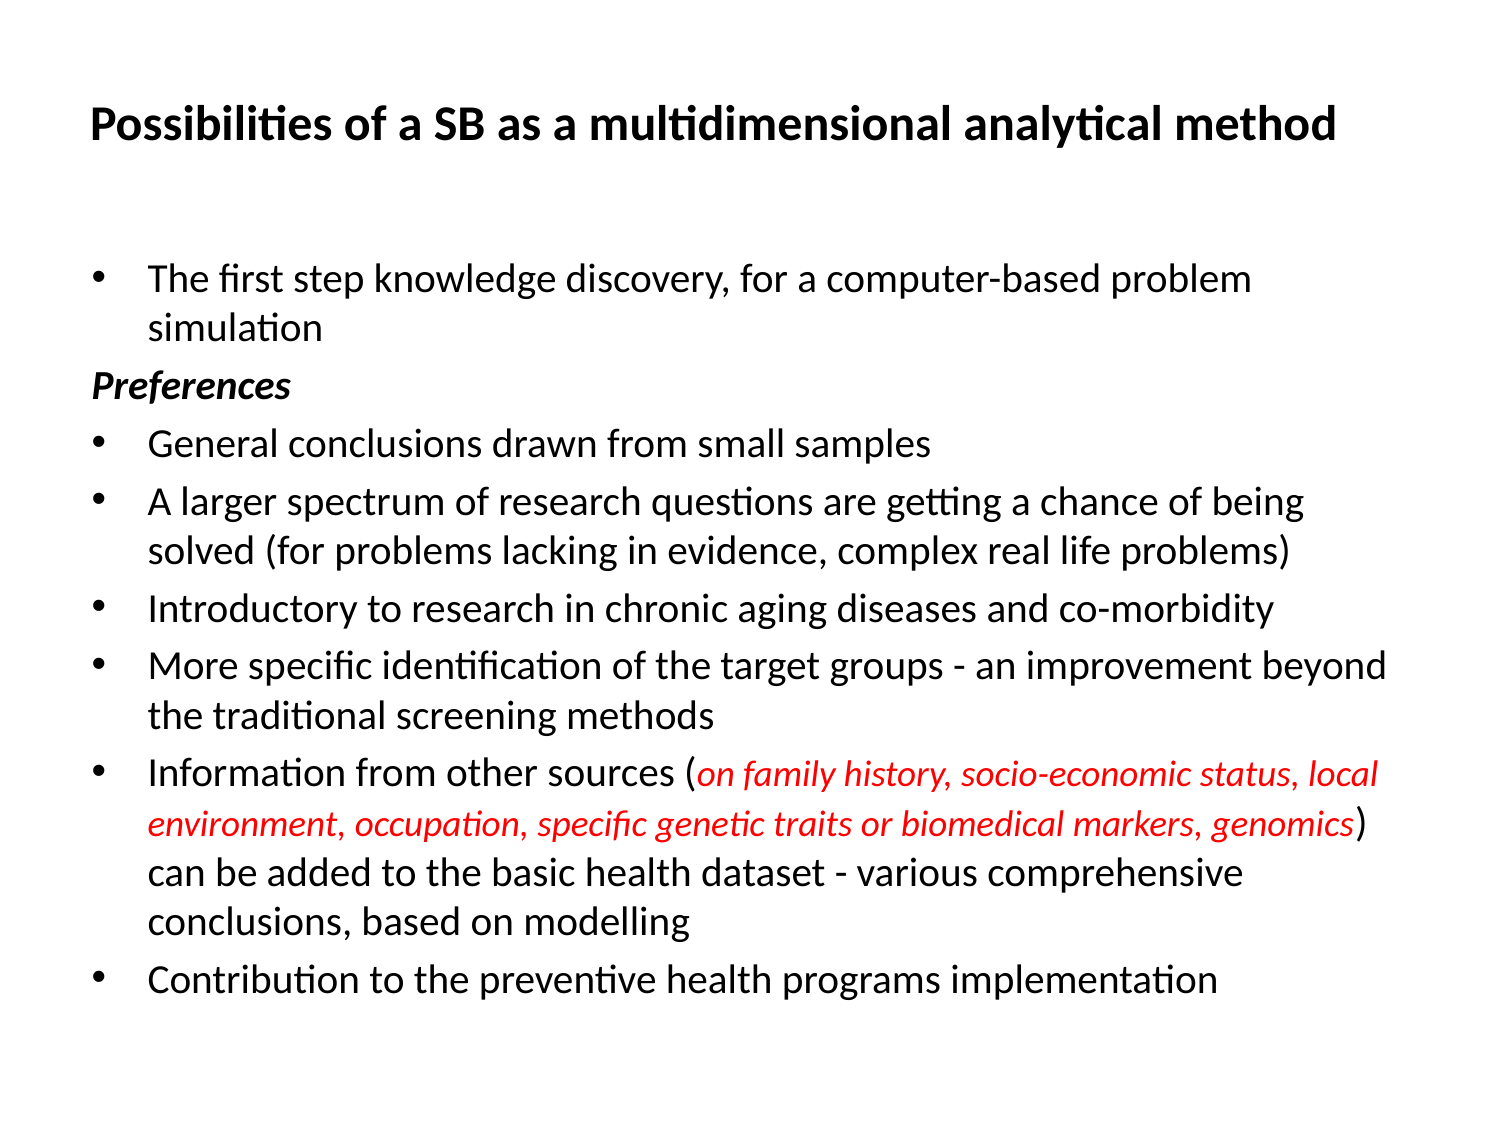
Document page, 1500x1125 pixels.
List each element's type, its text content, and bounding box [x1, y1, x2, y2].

list The first step knowledge discovery, for a computer-based problem simulation Preferences General conclusions drawn from small samples A larger spectrum of research questions are getting a chance of being solved (for problems lacking in evidence, complex real life problems) Introductory to research in chronic aging diseases and co-morbidity More specific identification of the target groups - an improvement beyond the traditional screening methods Information from other sources (on family history, socio-economic status, local environment, occupation, specific genetic traits or biomedical markers, genomics) can be added to the basic health dataset - various comprehensive conclusions, based on modelling Contribution to the preventive health programs implementation [76, 243, 1427, 1012]
title Possibilities of a SB as a multidimensional analytical method [75, 45, 1425, 197]
